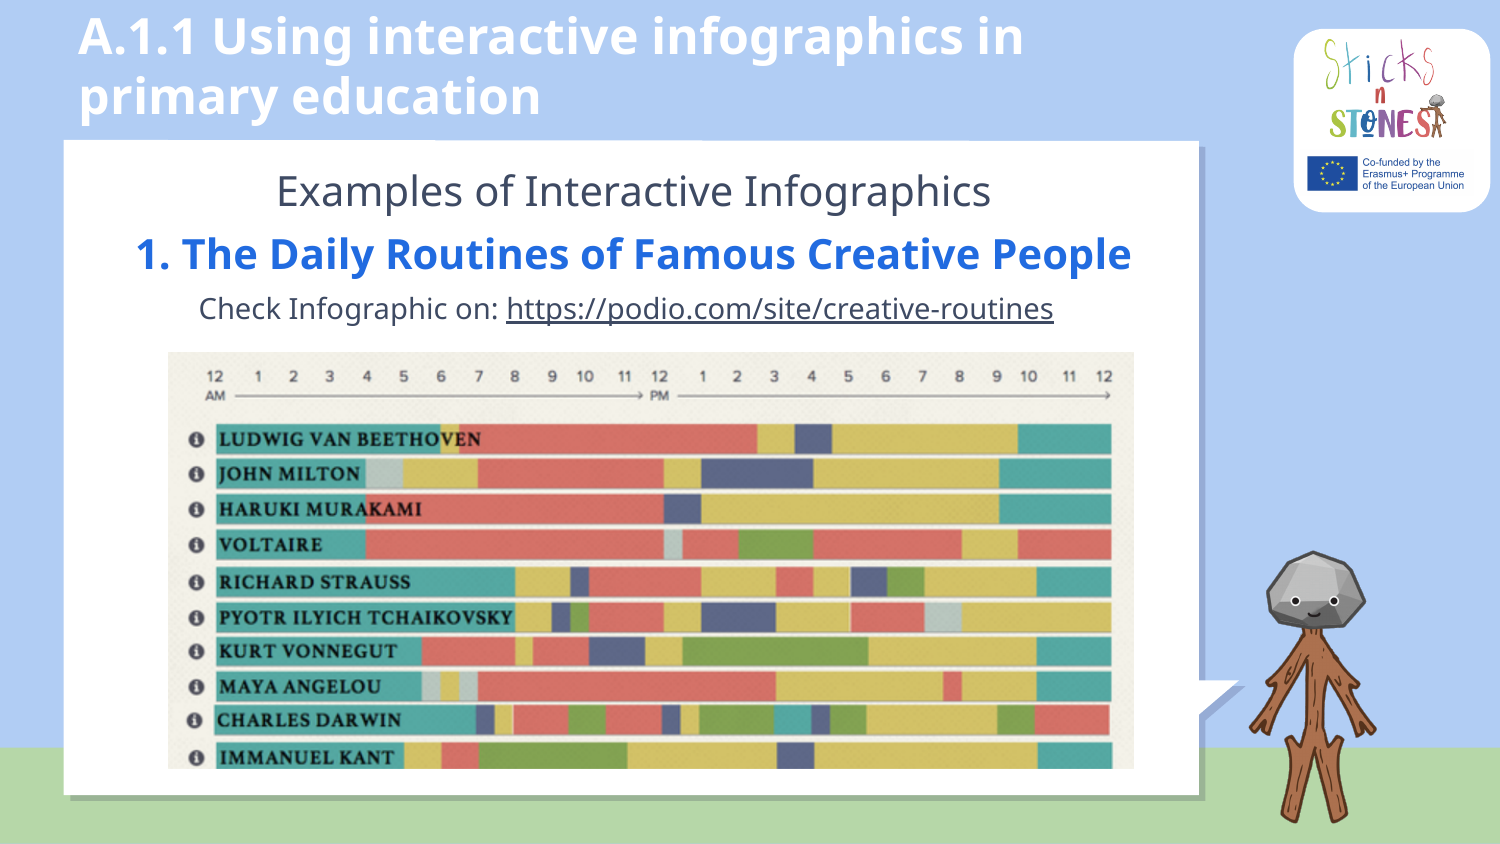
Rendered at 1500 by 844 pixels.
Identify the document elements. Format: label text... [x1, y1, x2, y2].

list Examples of Interactive Infographics 1. The Daily Routines of Famous Creative People Check Infographic on: https://podio.com/site/creative-routines [95, 150, 1166, 343]
picture [1323, 38, 1448, 139]
picture [1300, 149, 1474, 196]
title A.1.1 Using interactive infographics in primary education [63, 0, 1200, 140]
picture [168, 352, 1500, 844]
